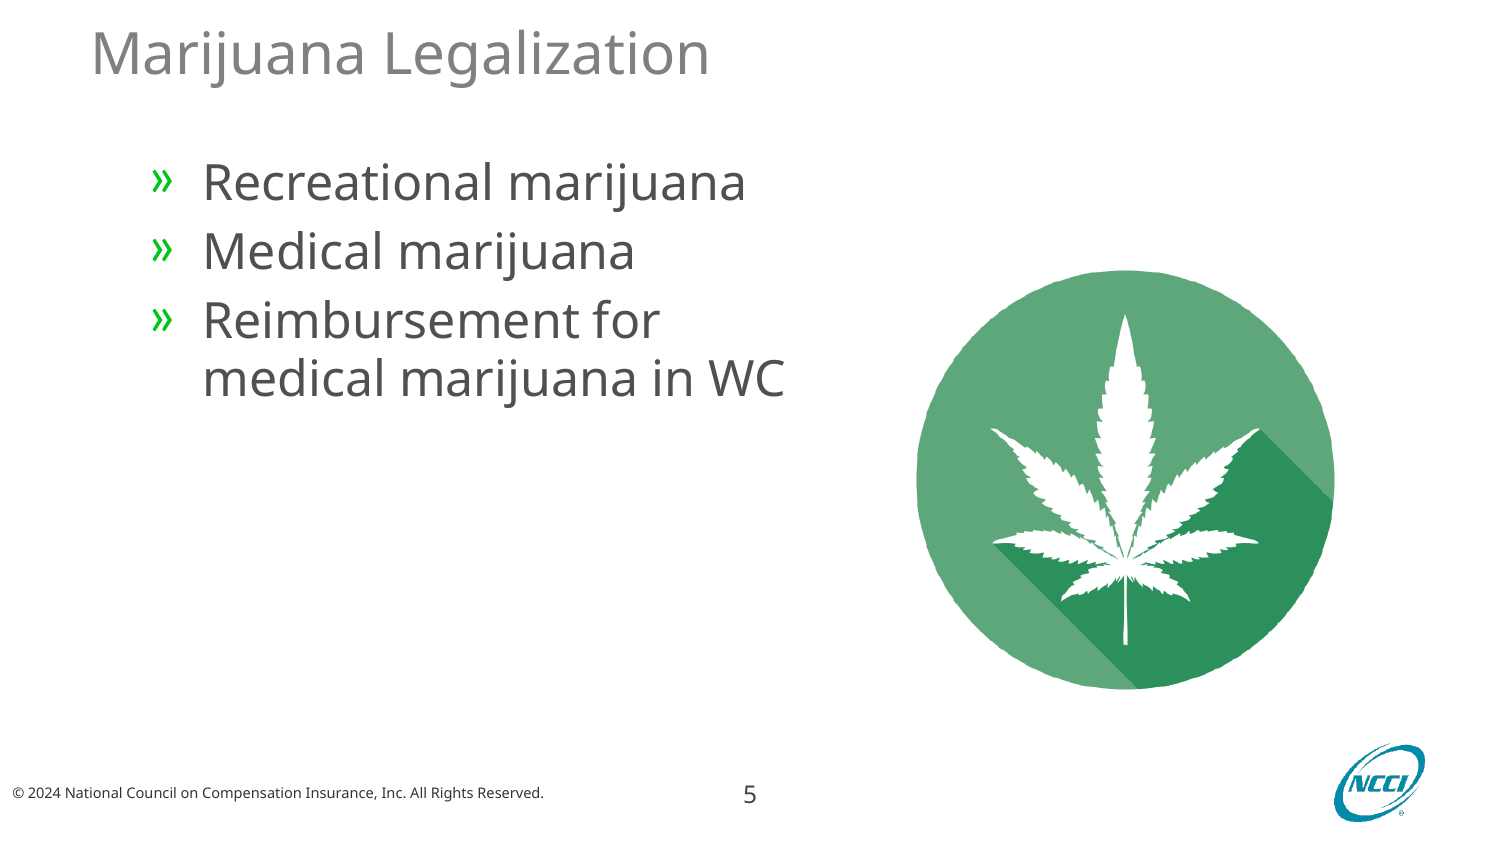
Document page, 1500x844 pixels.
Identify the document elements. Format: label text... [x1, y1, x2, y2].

title Marijuana Legalization [75, 22, 1500, 122]
list Recreational marijuana Medical marijuana Reimbursement for medical marijuana in WC [75, 146, 850, 704]
slide_number 5 [693, 771, 807, 817]
picture [1334, 743, 1425, 822]
picture [899, 254, 1351, 706]
